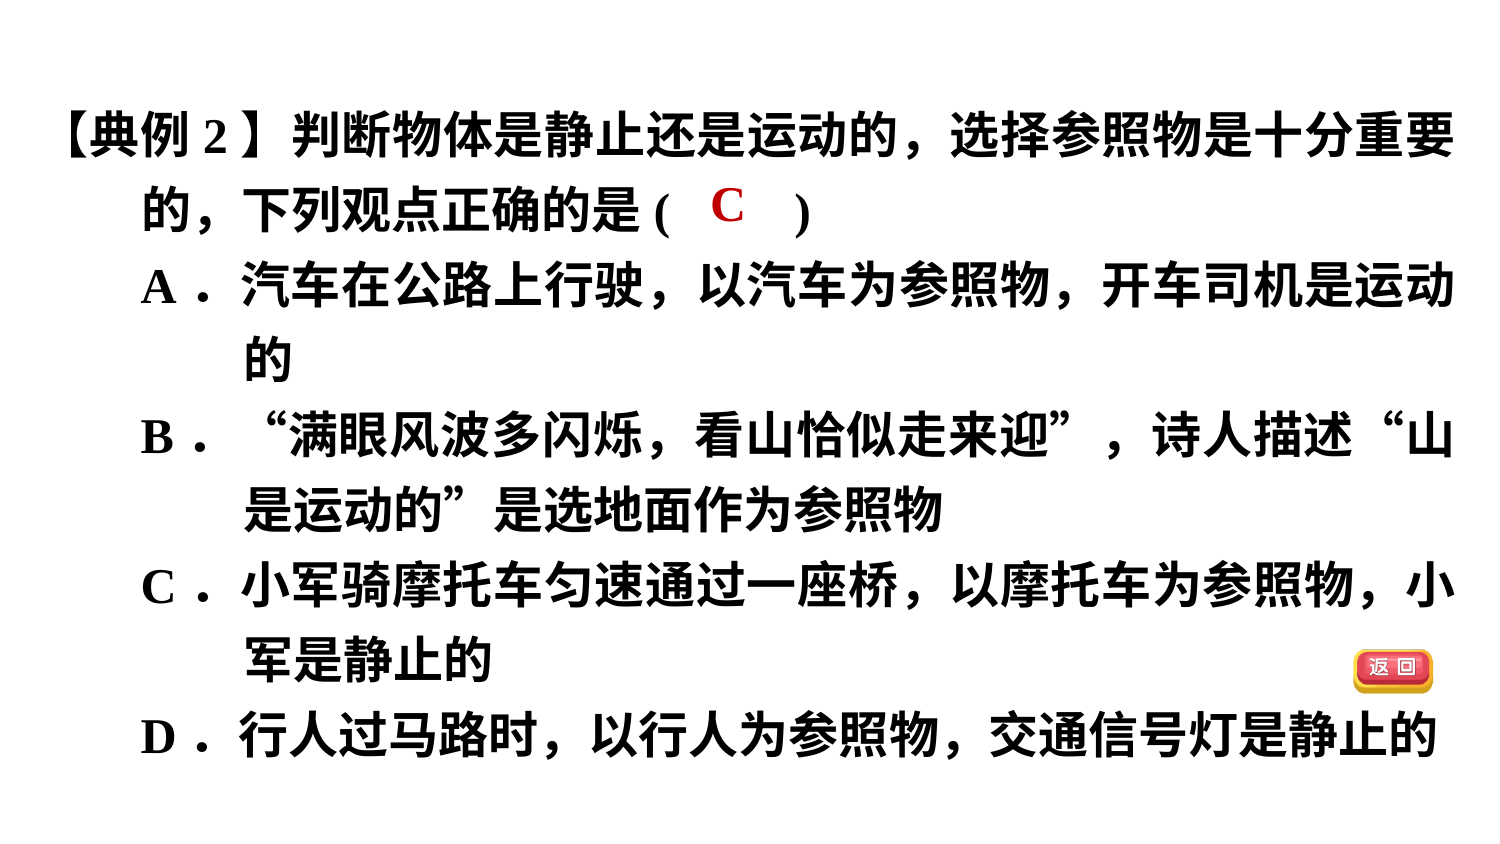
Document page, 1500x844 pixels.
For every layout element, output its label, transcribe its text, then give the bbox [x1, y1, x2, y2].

picture [1336, 614, 1448, 726]
text_box 【典例2】判断物体是静止还是运动的，选择参照物是十分重要的，下列观点正确的是( ) A．汽车在公路上行驶，以汽车为参照物，开车司机是运动的 B．“满眼风波多闪烁，看山恰似走来迎”，诗人描述“山是运动的”是选地面作为参照物 C．小军骑摩托车匀速通过一座桥，以摩托车为参照物，小军是静止的 D．行人过马路时，以行人为参照物，交通信号灯是静止的 [23, 81, 1471, 772]
text_box C [695, 163, 762, 239]
